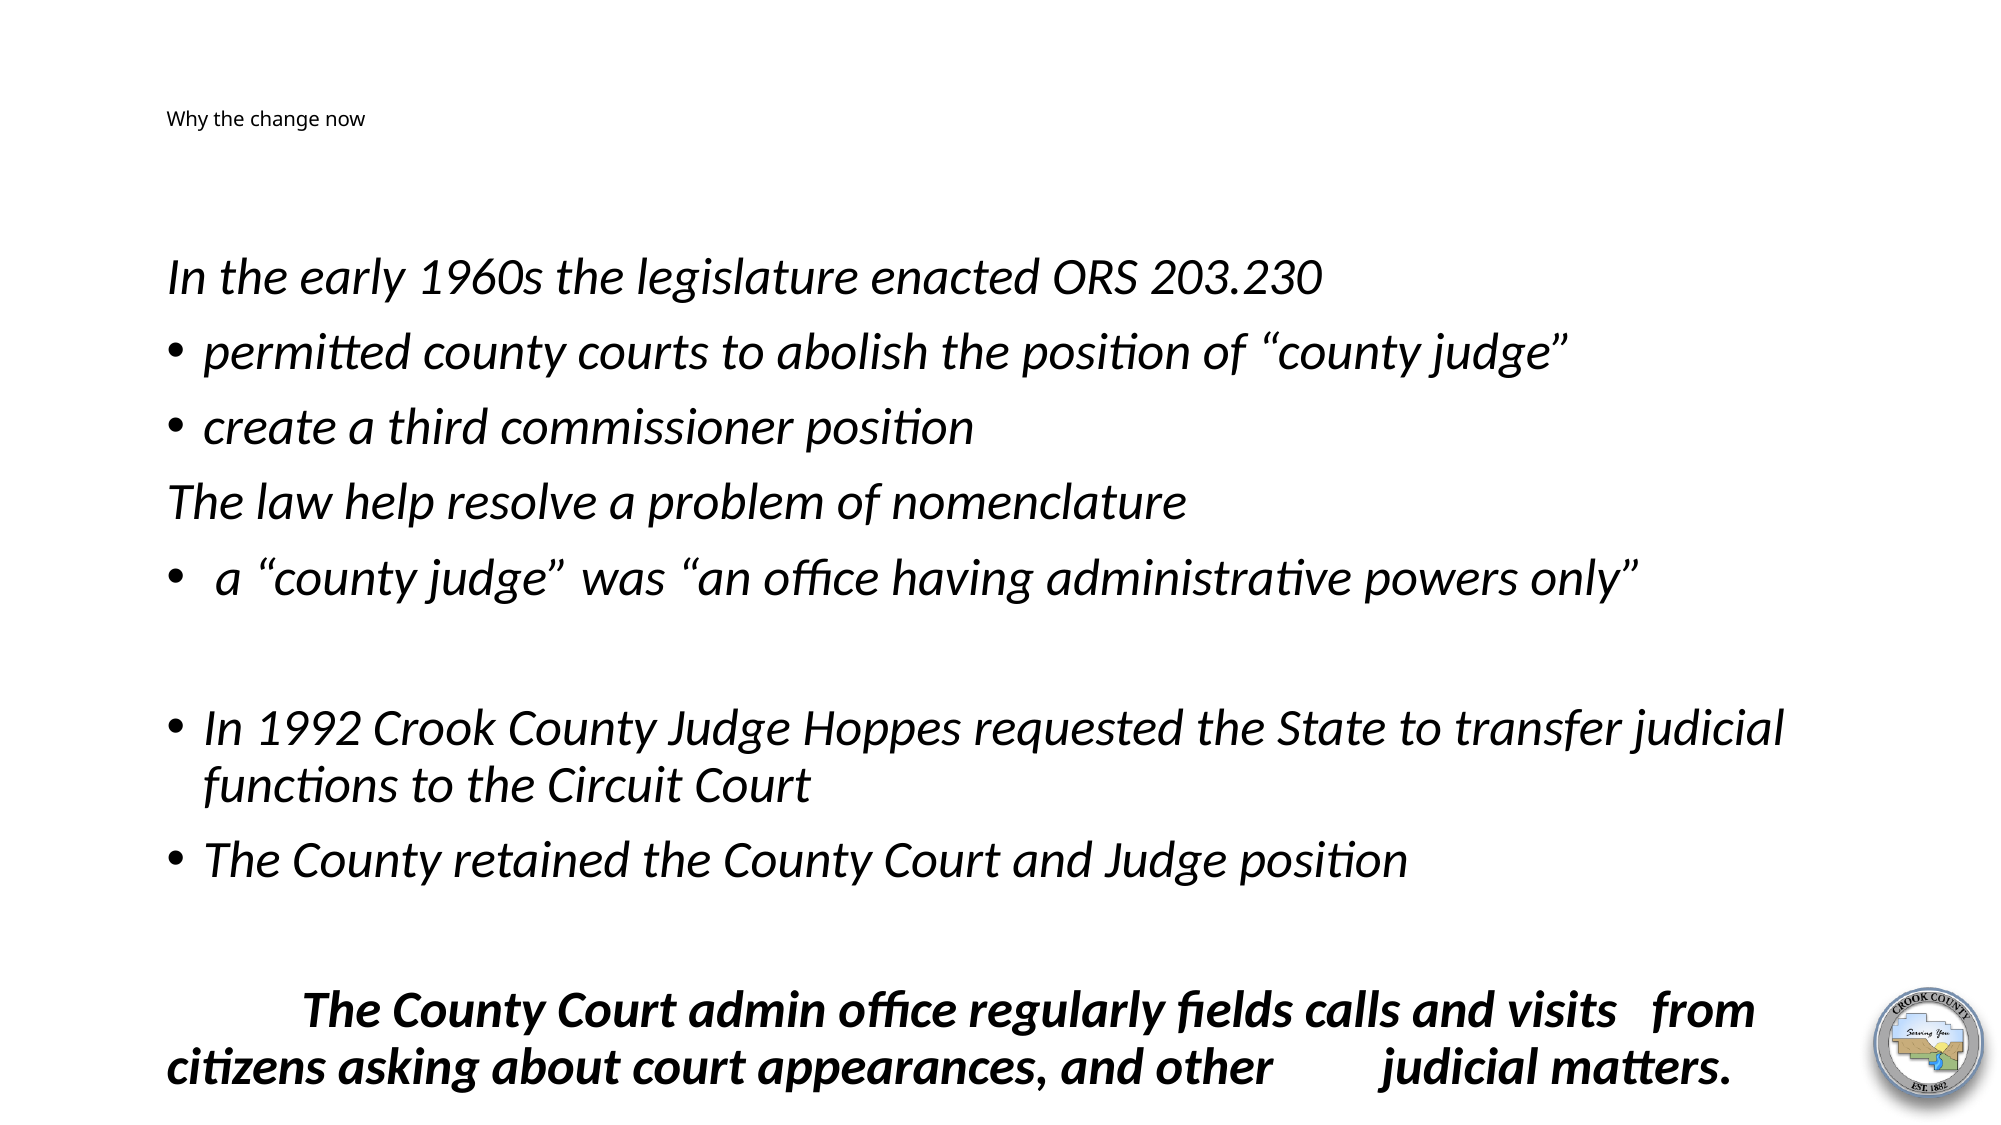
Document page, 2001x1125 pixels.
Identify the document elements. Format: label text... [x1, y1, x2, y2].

picture [1857, 982, 2000, 1125]
list In the early 1960s the legislature enacted ORS 203.230 permitted county courts to abolish the position of “county judge” create a third commissioner position The law help resolve a problem of nomenclature a “county judge” was “an office having administrative powers only” In 1992 Crook County Judge Hoppes requested the State to transfer judicial functions to the Circuit Court The County retained the County Court and Judge position The County Court admin office regularly fields calls and visits from citizens asking about court appearances, and other judicial matters. [151, 241, 1833, 1107]
title Why the change now [151, 68, 1877, 168]
